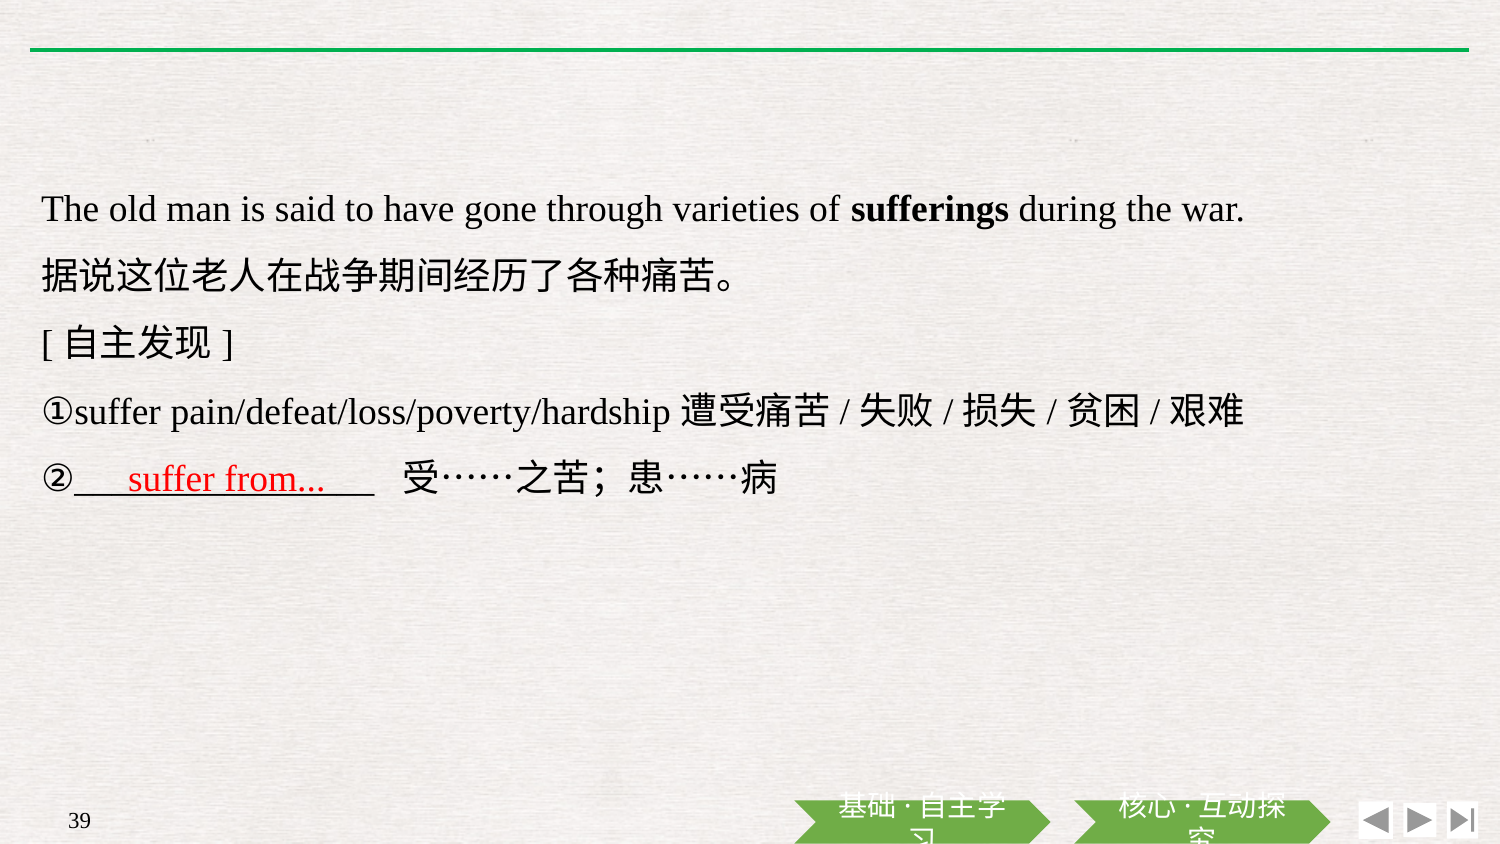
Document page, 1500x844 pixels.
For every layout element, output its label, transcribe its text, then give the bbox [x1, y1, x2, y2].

text_box suffer from... [116, 426, 566, 505]
picture [0, 0, 1500, 844]
list The old man is said to have gone through varieties of sufferings during the war. 据说这位老人在战争期间经历了各种痛苦。 [自主发现] ①suffer pain/defeat/loss/poverty/hardship遭受痛苦/失败/损失/贫困/艰难 ②________________ 受……之苦；患……病 [29, 156, 1470, 530]
